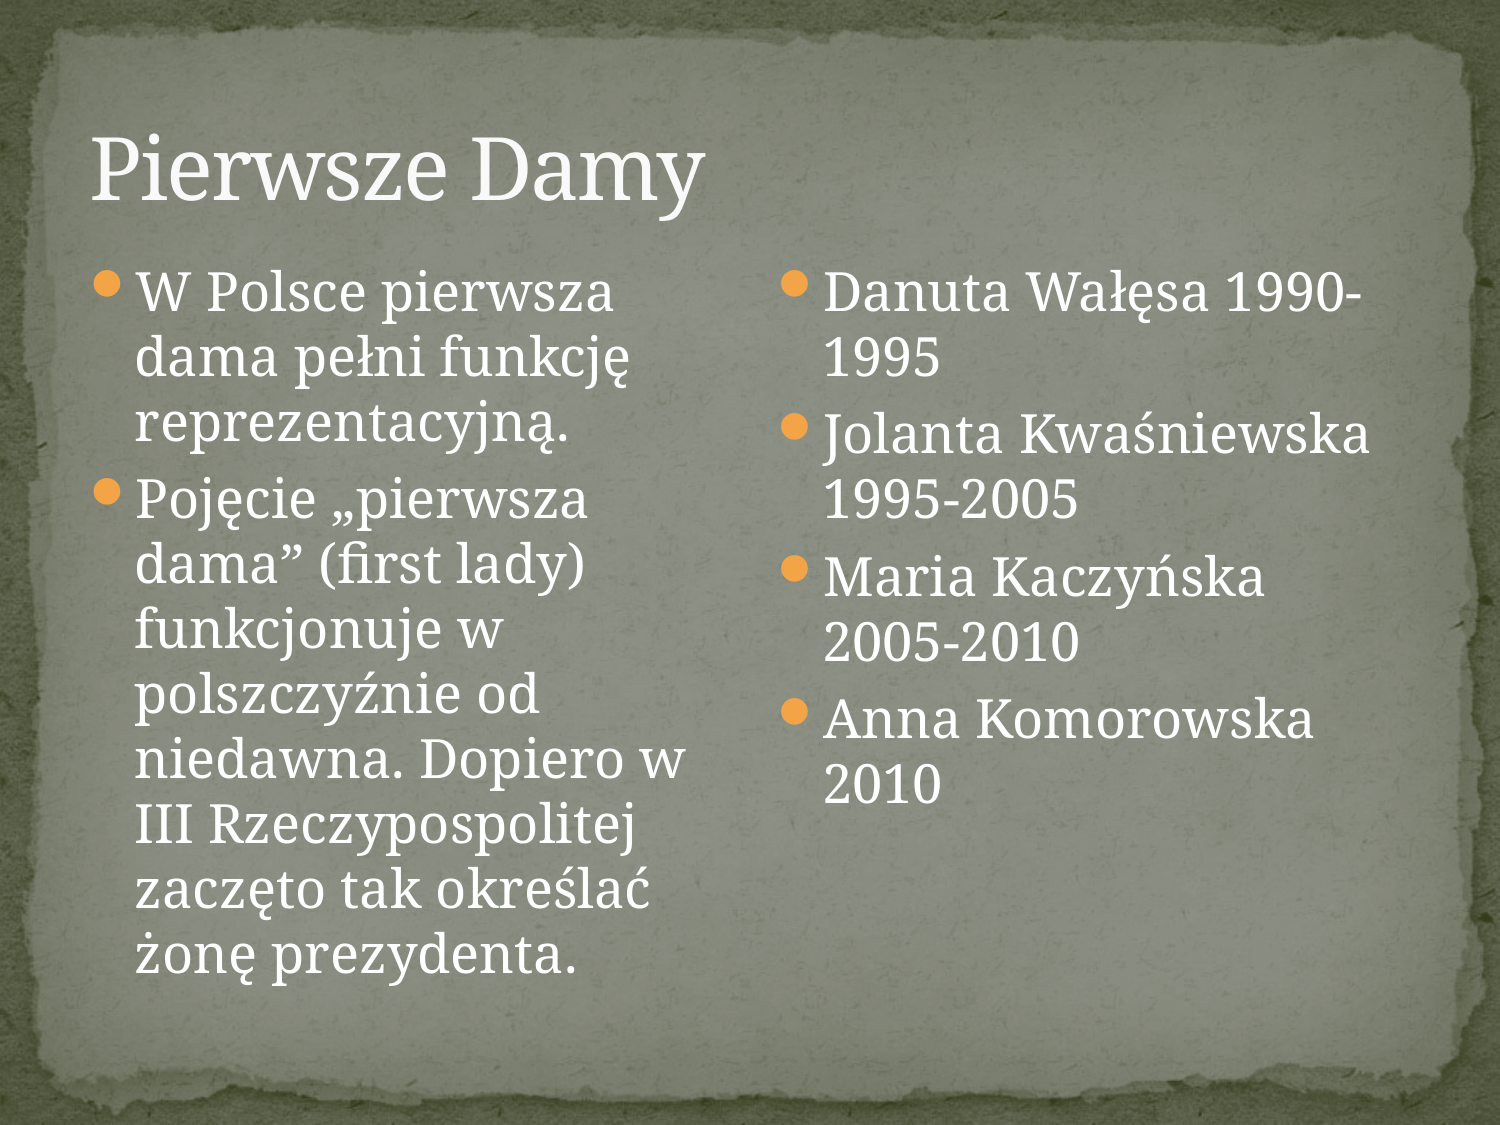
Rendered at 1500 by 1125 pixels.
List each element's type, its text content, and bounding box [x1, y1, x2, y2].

list Danuta Wałęsa 1990-1995 Jolanta Kwaśniewska 1995-2005 Maria Kaczyńska 2005-2010 Anna Komorowska 2010 [762, 249, 1429, 1000]
list W Polsce pierwsza dama pełni funkcję reprezentacyjną. Pojęcie „pierwsza dama” (first lady) funkcjonuje w polszczyźnie od niedawna. Dopiero w III Rzeczypospolitej zaczęto tak określać żonę prezydenta. [75, 249, 741, 1000]
title Pierwsze Damy [74, 24, 1425, 225]
